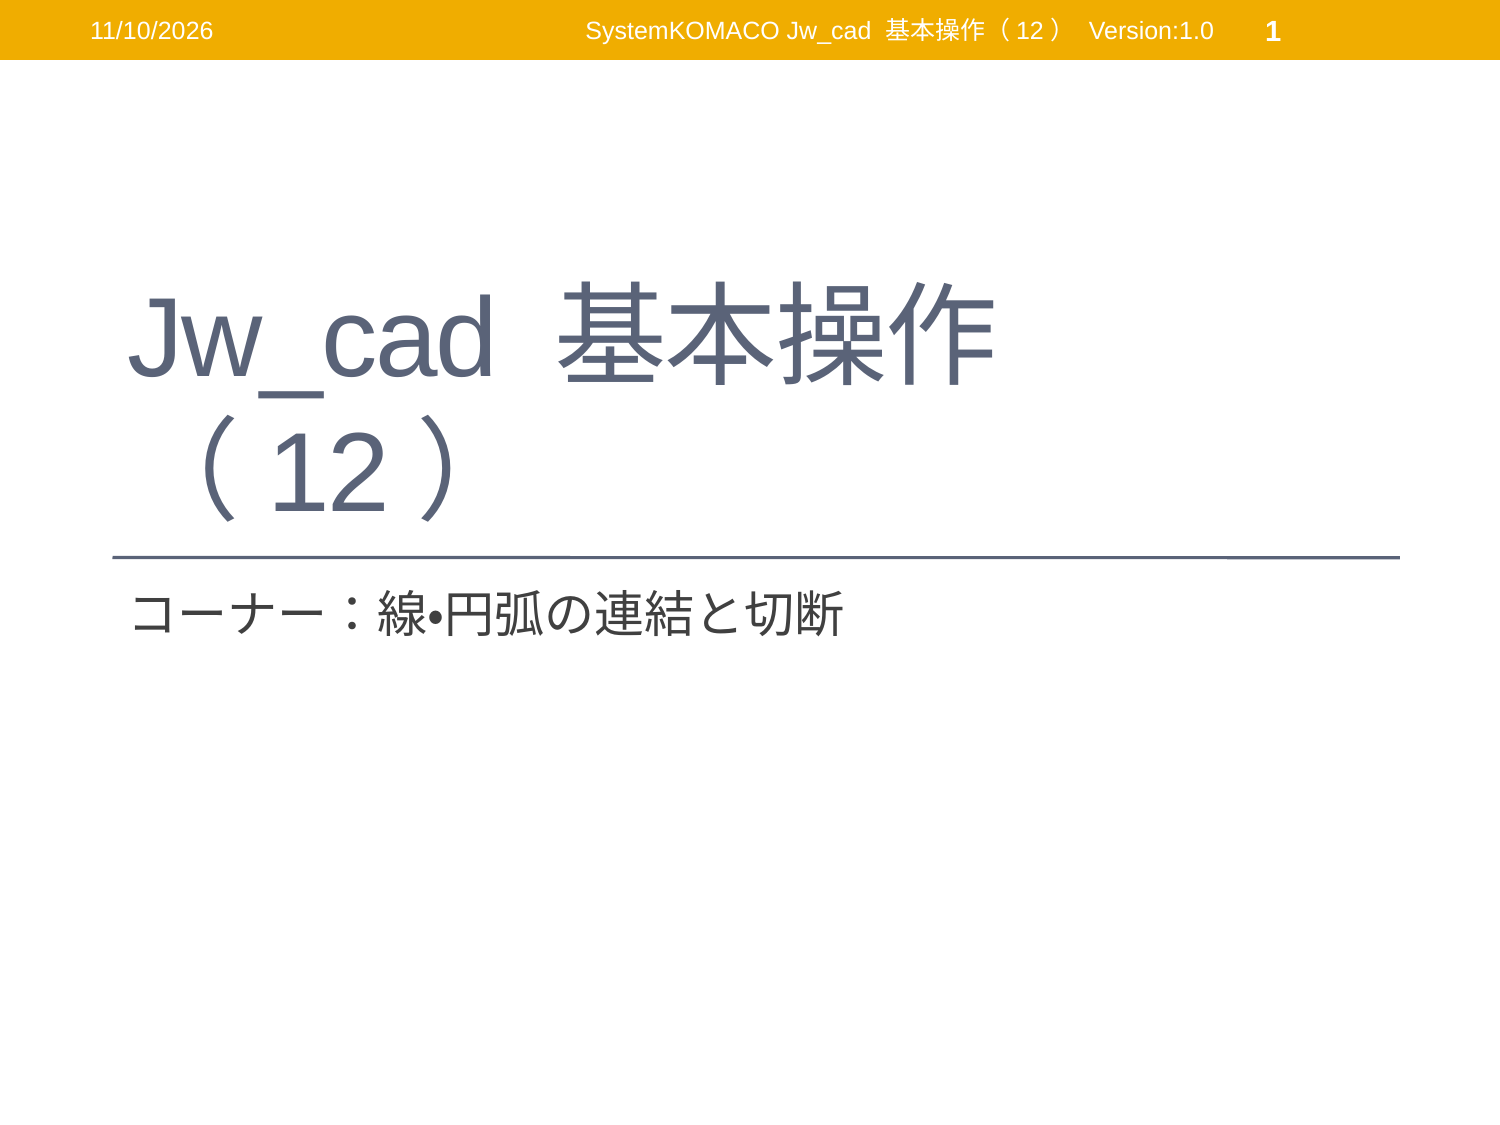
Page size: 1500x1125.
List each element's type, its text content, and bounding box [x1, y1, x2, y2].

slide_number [75, 3, 550, 57]
subtitle コーナー：線・円弧の連結と切断 [112, 575, 1163, 863]
slide_number 1 [1250, 3, 1425, 57]
title Jw_cad 基本操作（12） [112, 224, 1400, 542]
footer SystemKOMACO Jw_cad 基本操作（12） Version:1.0 [562, 3, 1238, 57]
